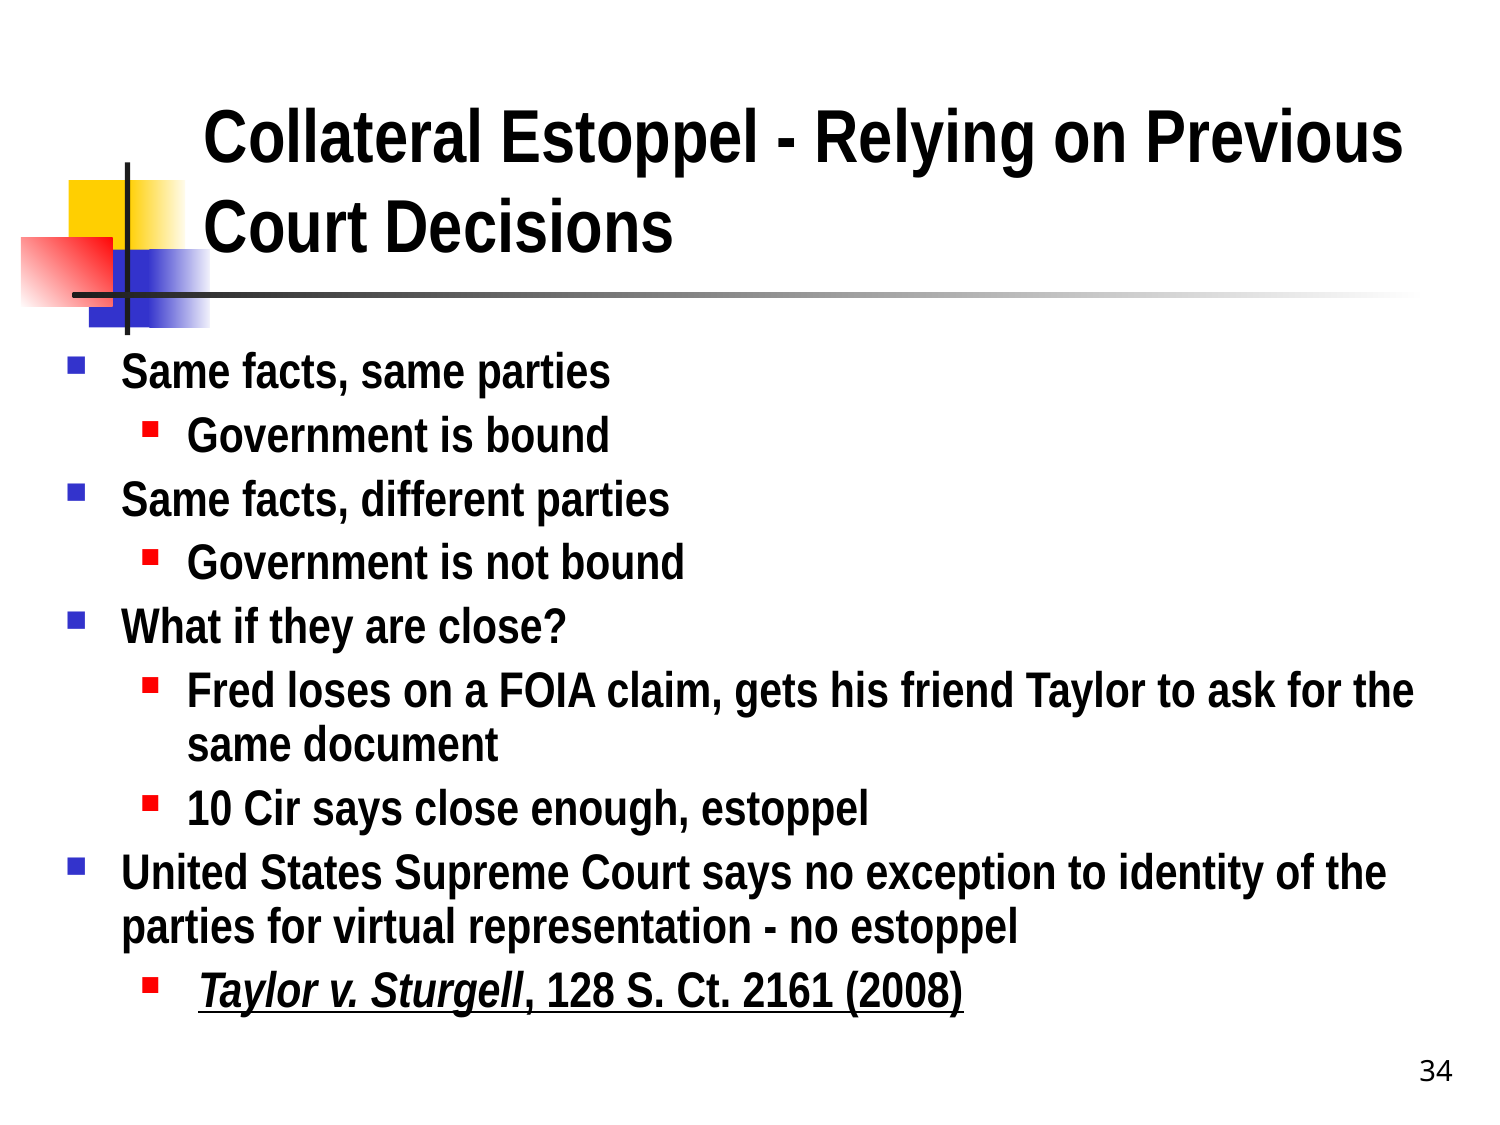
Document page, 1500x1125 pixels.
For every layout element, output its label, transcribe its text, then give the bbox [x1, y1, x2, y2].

title Collateral Estoppel - Relying on Previous Court Decisions [188, 35, 1468, 275]
list Same facts, same parties Government is bound Same facts, different parties Government is not bound What if they are close? Fred loses on a FOIA claim, gets his friend Taylor to ask for the same document 10 Cir says close enough, estoppel United States Supreme Court says no exception to identity of the parties for virtual representation - no estoppel Taylor v. Sturgell, 128 S. Ct. 2161 (2008) [50, 337, 1450, 1075]
slide_number 34 [1155, 1024, 1468, 1100]
